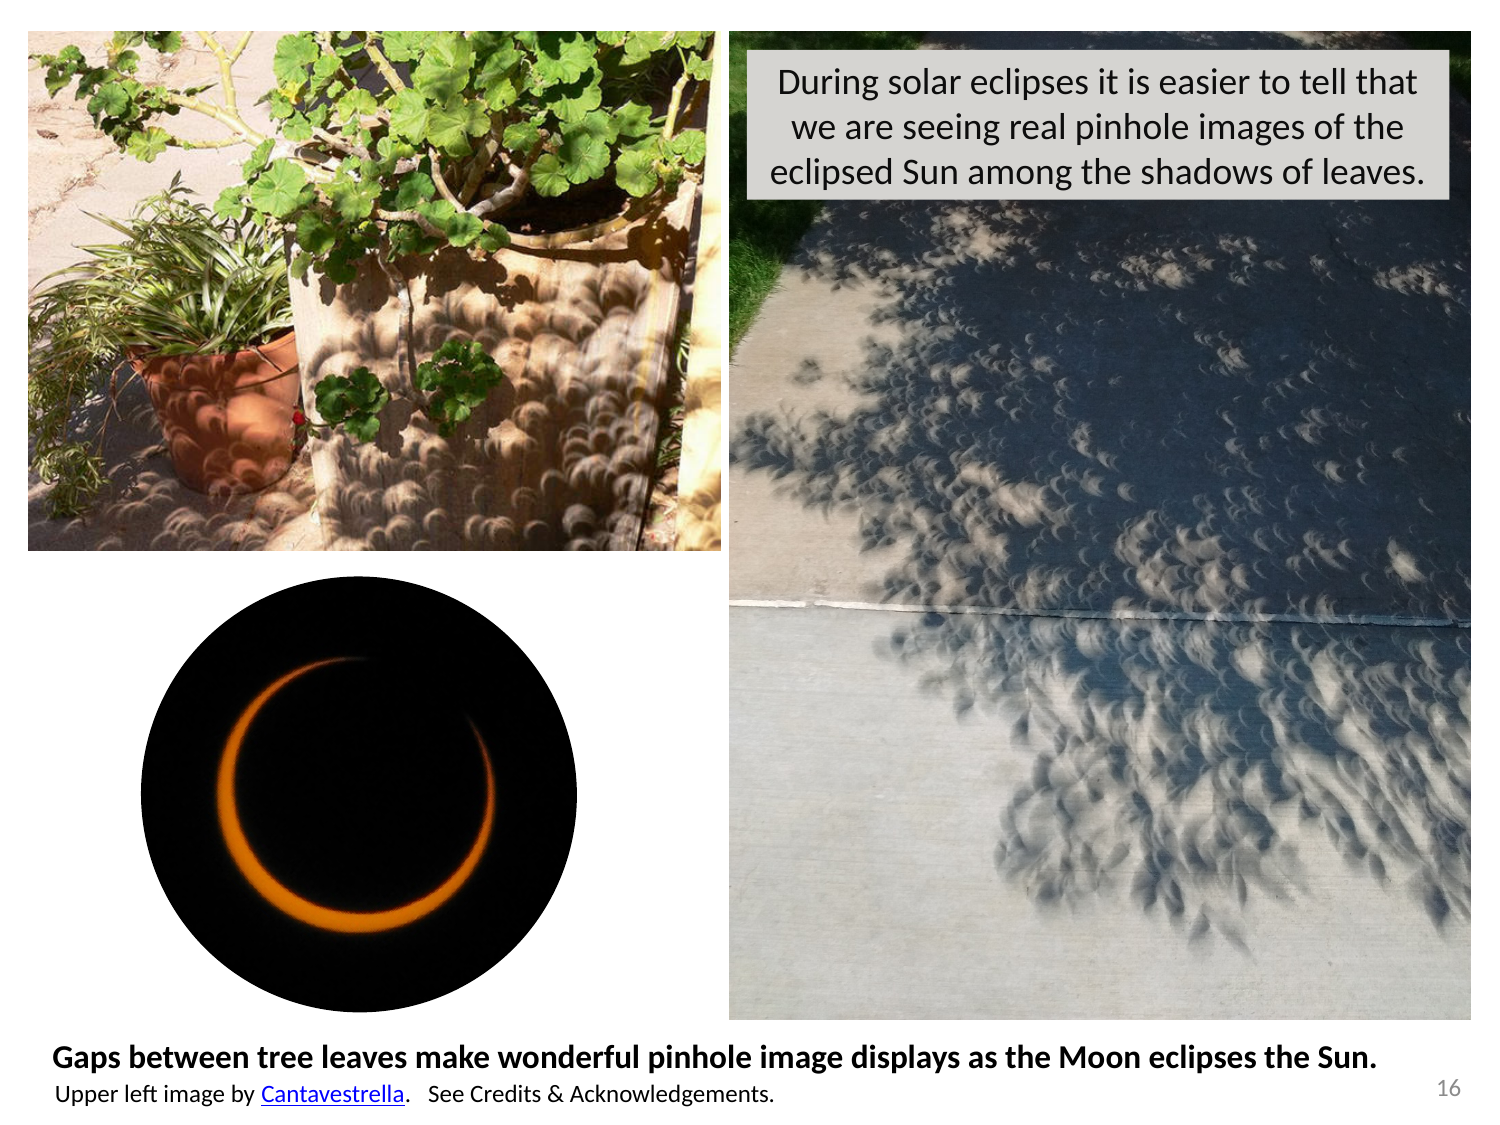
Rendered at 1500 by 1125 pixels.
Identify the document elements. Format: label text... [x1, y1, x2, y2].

picture [729, 31, 1472, 1020]
picture [140, 576, 578, 1013]
slide_number 16 [1126, 1056, 1477, 1116]
text_box Upper left image by Cantavestrella. See Credits & Acknowledgements. [40, 1070, 1366, 1116]
text_box Gaps between tree leaves make wonderful pinhole image displays as the Moon eclipses the Sun. [37, 1027, 1404, 1083]
picture [28, 31, 721, 551]
